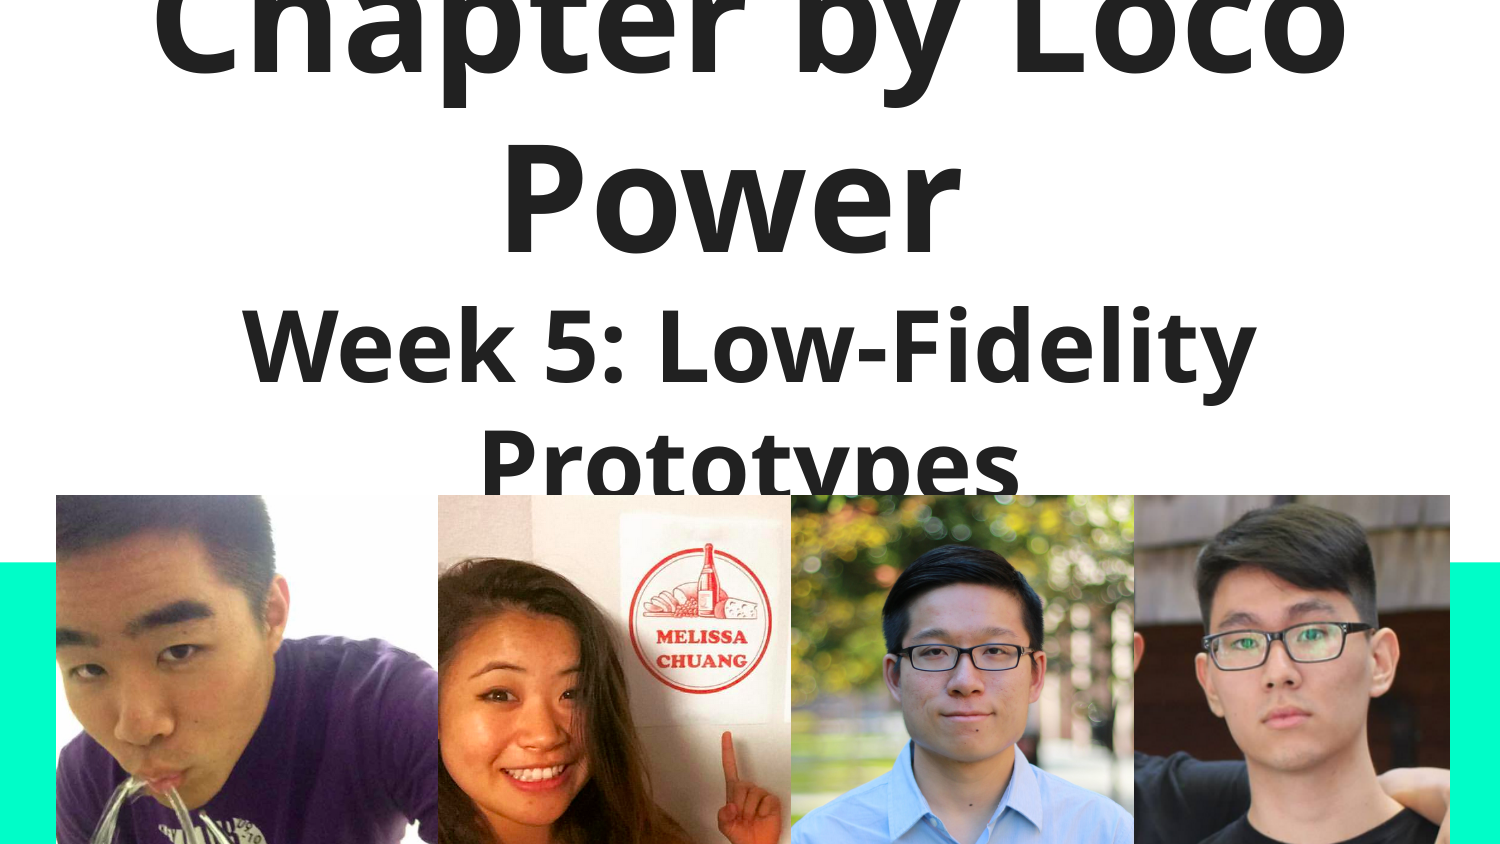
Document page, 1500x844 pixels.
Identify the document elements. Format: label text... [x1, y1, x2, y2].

title Chapter by Loco Power Week 5: Low-Fidelity Prototypes [51, 1, 1449, 444]
picture [55, 495, 1450, 844]
